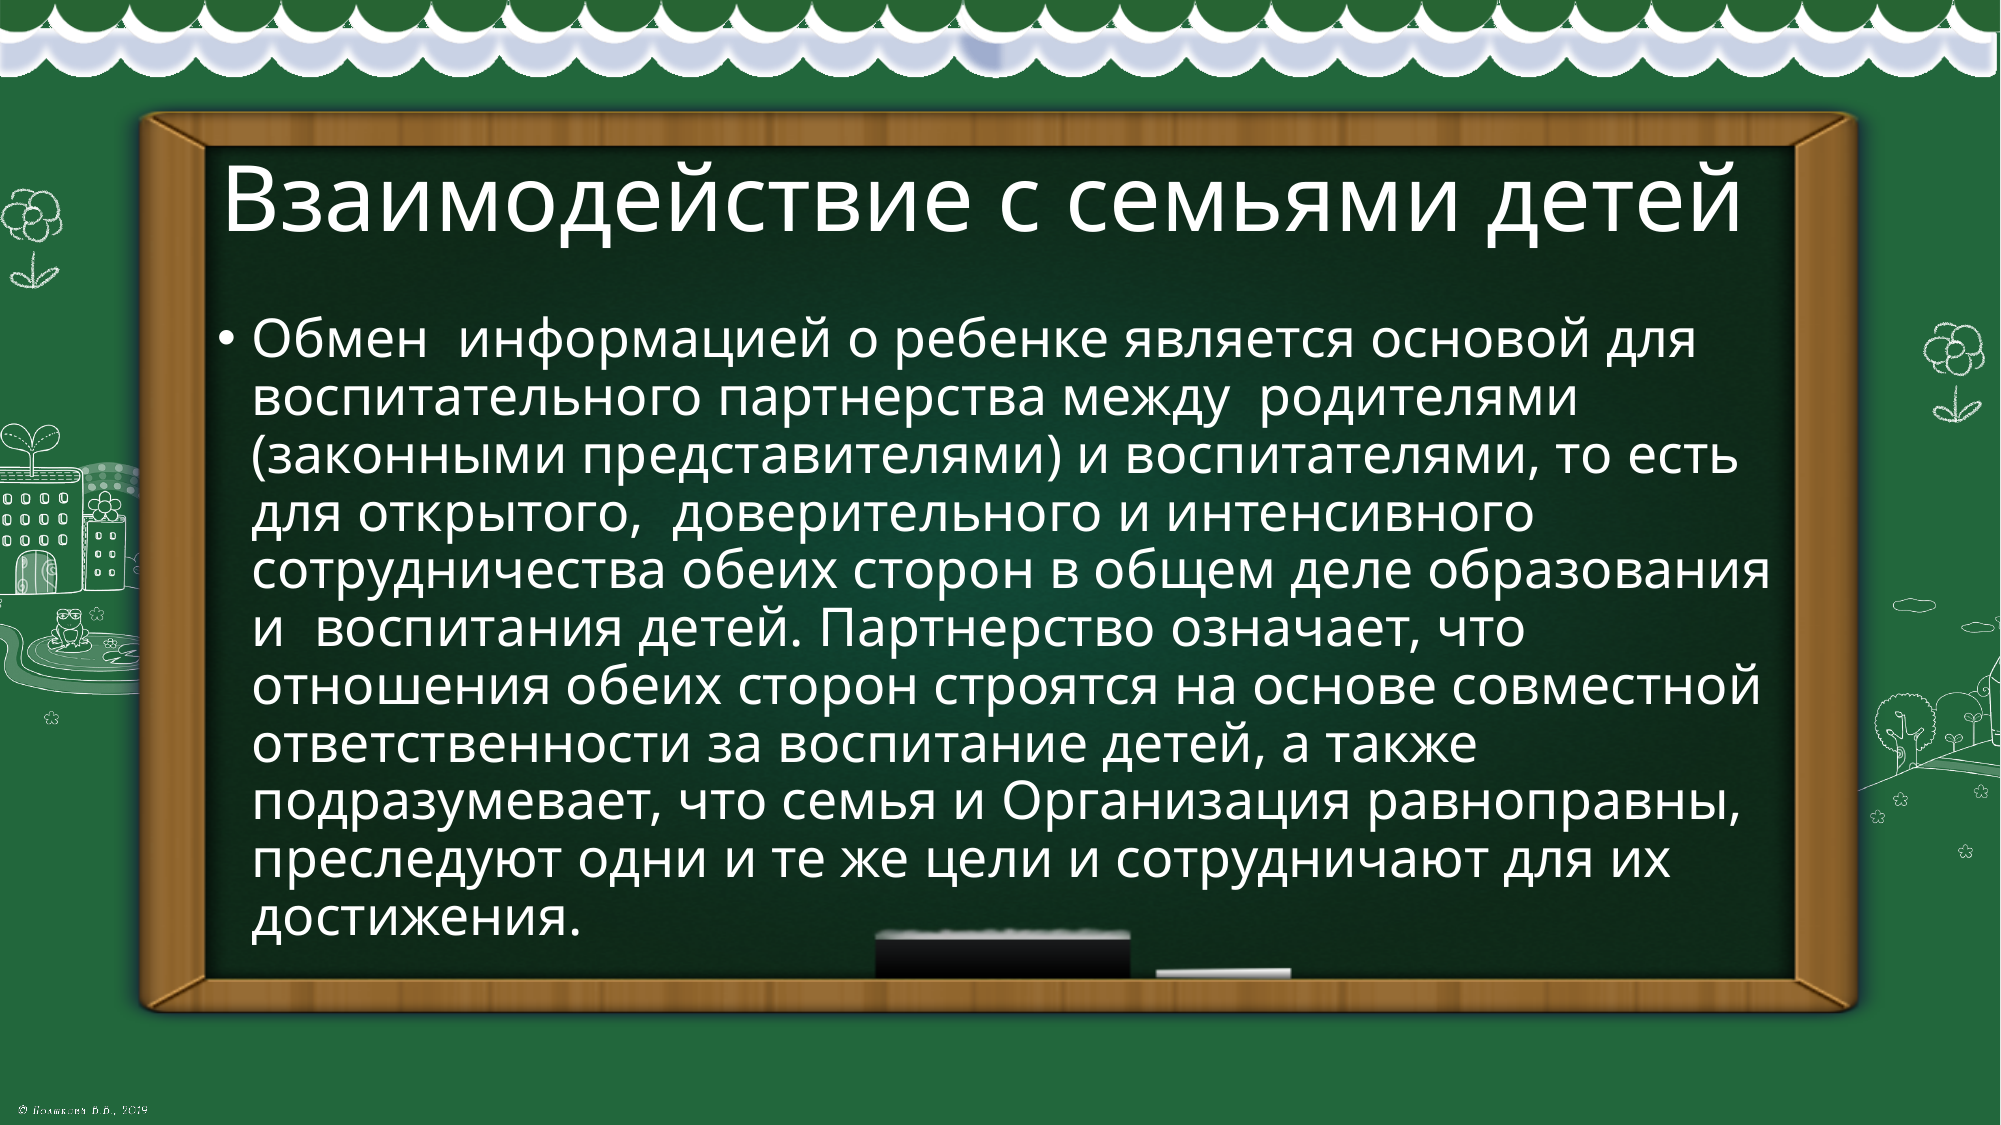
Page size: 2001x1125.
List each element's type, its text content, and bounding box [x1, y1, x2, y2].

picture [0, 0, 2001, 1125]
title Взаимодействие с семьями детей [205, 110, 1799, 294]
list Обмен информацией о ребенке является основой для воспитательного партнерства между родителями (законными представителями) и воспитателями, то есть для открытого, доверительного и интенсивного сотрудничества обеих сторон в общем деле образования и воспитания детей. Партнерство означает, что отношения обеих сторон строятся на основе совместной ответственности за воспитание детей, а также подразумевает, что семья и Организация равноправны, преследуют одни и те же цели и сотрудничают для их достижения. [202, 303, 1798, 963]
